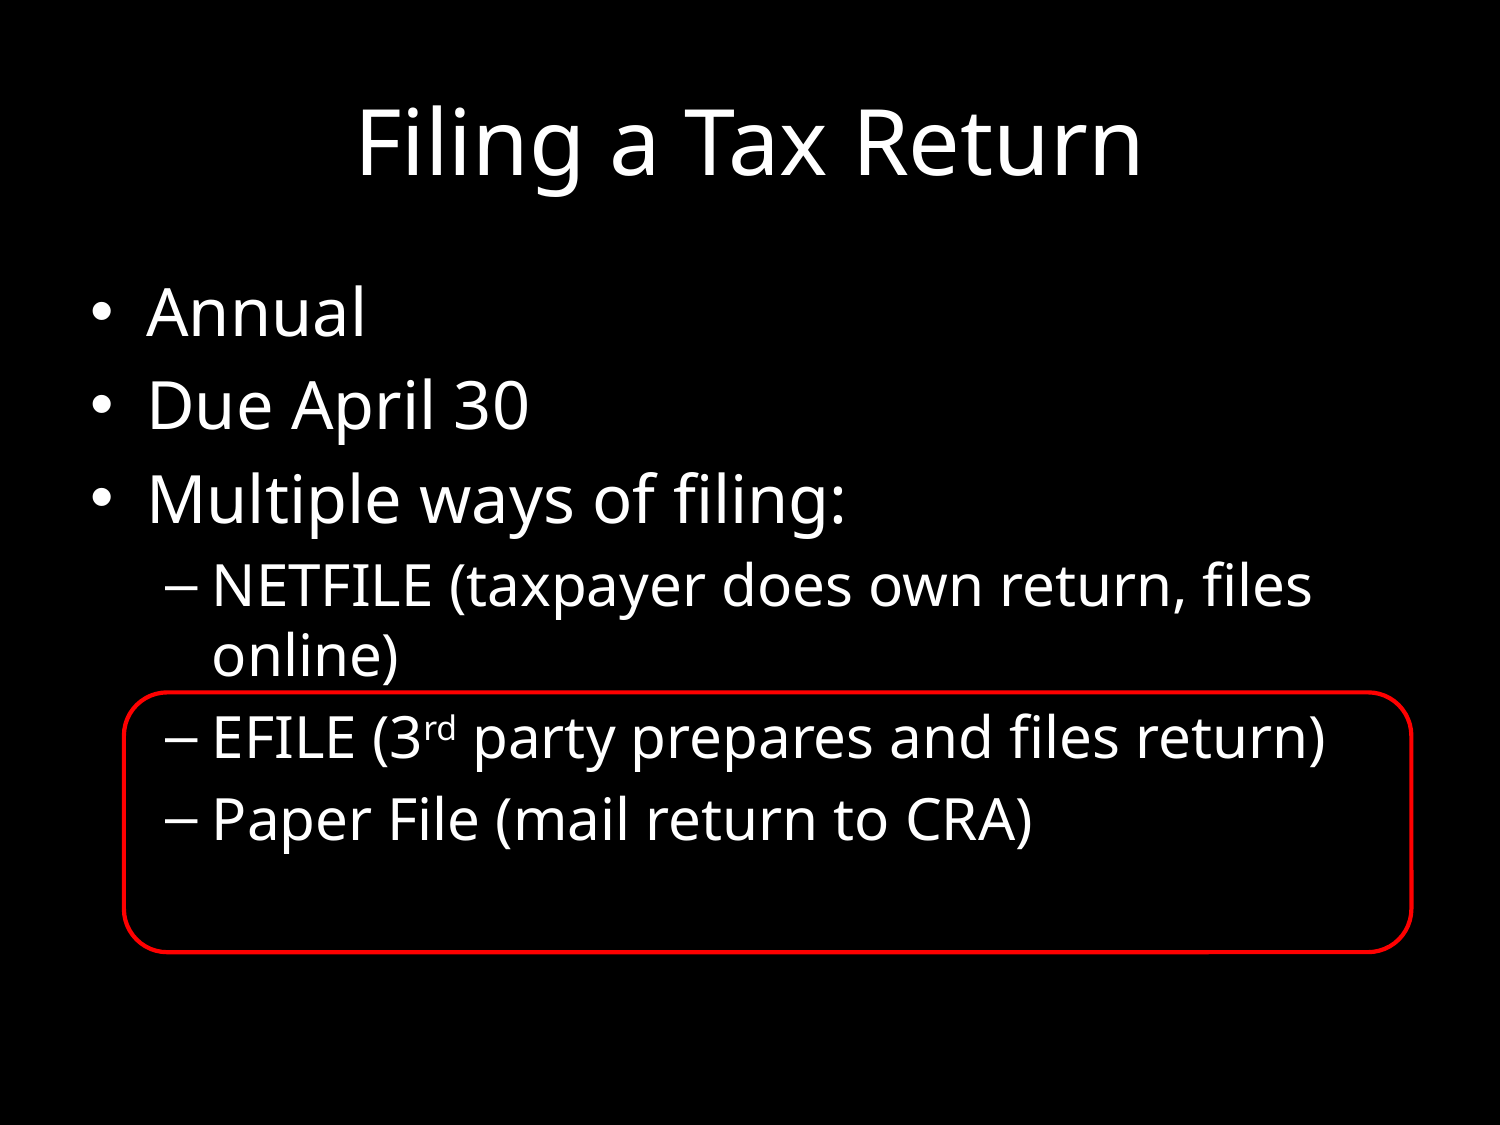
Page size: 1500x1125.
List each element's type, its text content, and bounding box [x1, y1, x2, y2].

title Filing a Tax Return [75, 45, 1425, 233]
text_box [121, 690, 1414, 955]
list Annual Due April 30 Multiple ways of filing: NETFILE (taxpayer does own return, files online) EFILE (3rd party prepares and files return) Paper File (mail return to CRA) [75, 262, 1425, 1005]
